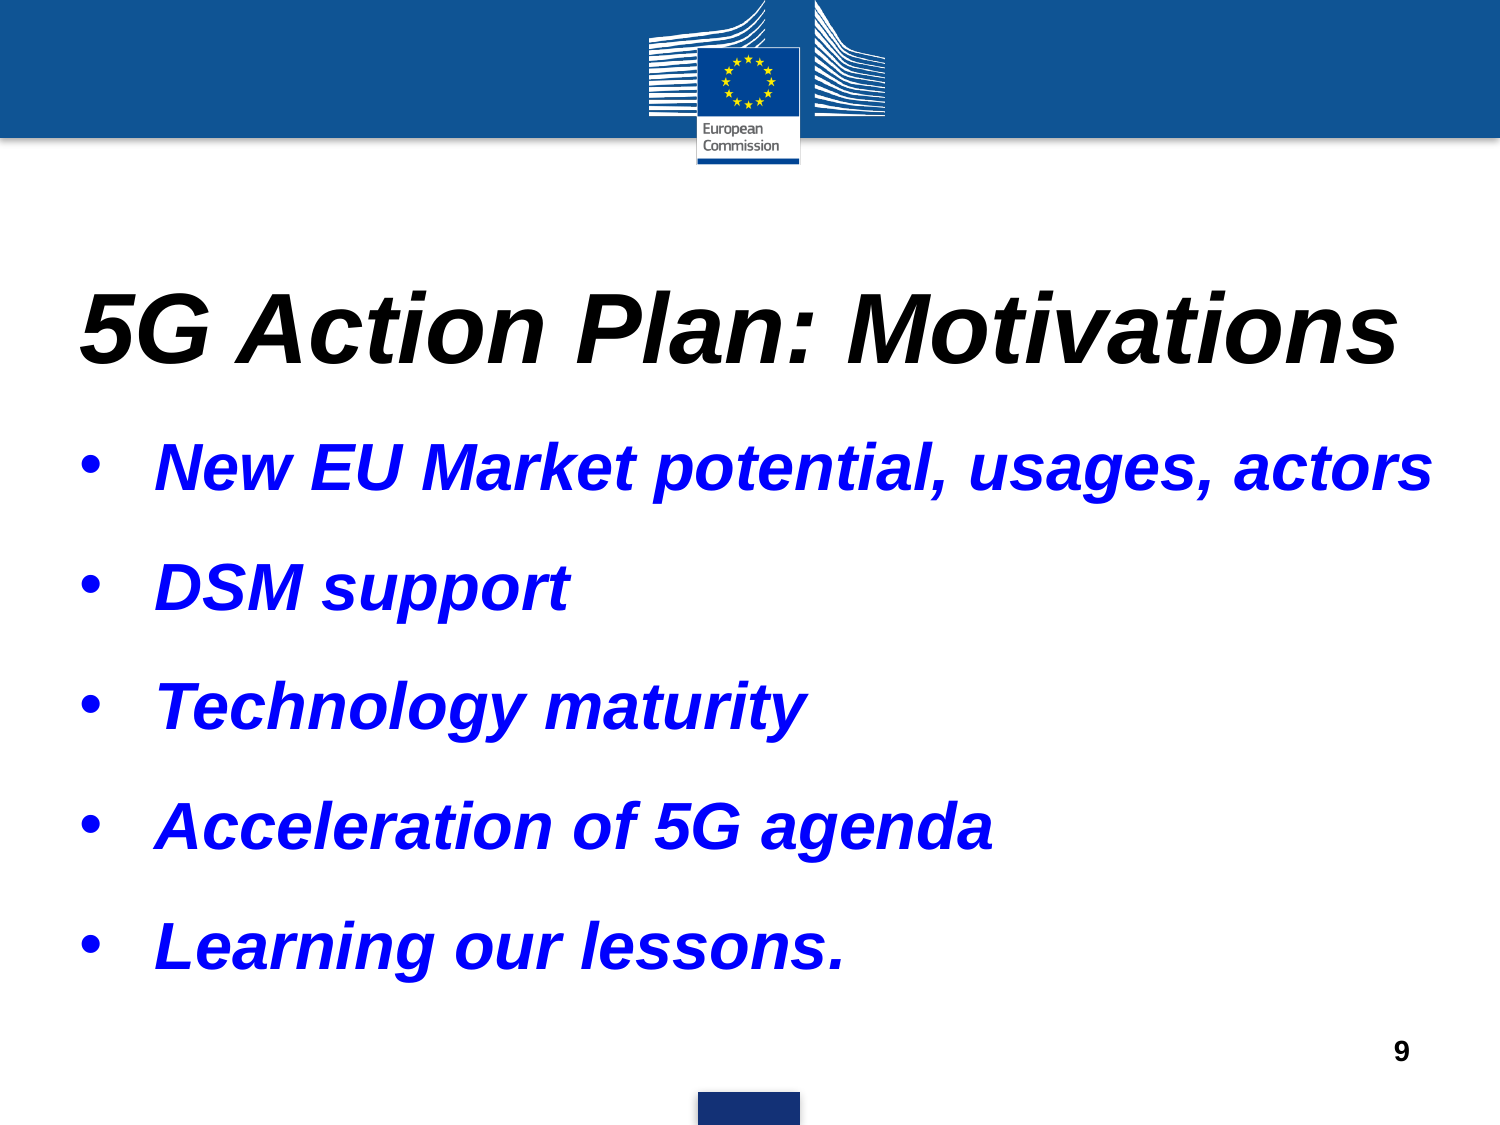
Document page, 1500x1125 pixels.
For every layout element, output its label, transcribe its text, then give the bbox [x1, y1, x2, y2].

slide_number 9 [1074, 1024, 1425, 1103]
text_box 5G Action Plan: Motivations New EU Market potential, usages, actors DSM support Technology maturity Acceleration of 5G agenda Learning our lessons. [64, 196, 1471, 991]
picture [649, 0, 885, 165]
